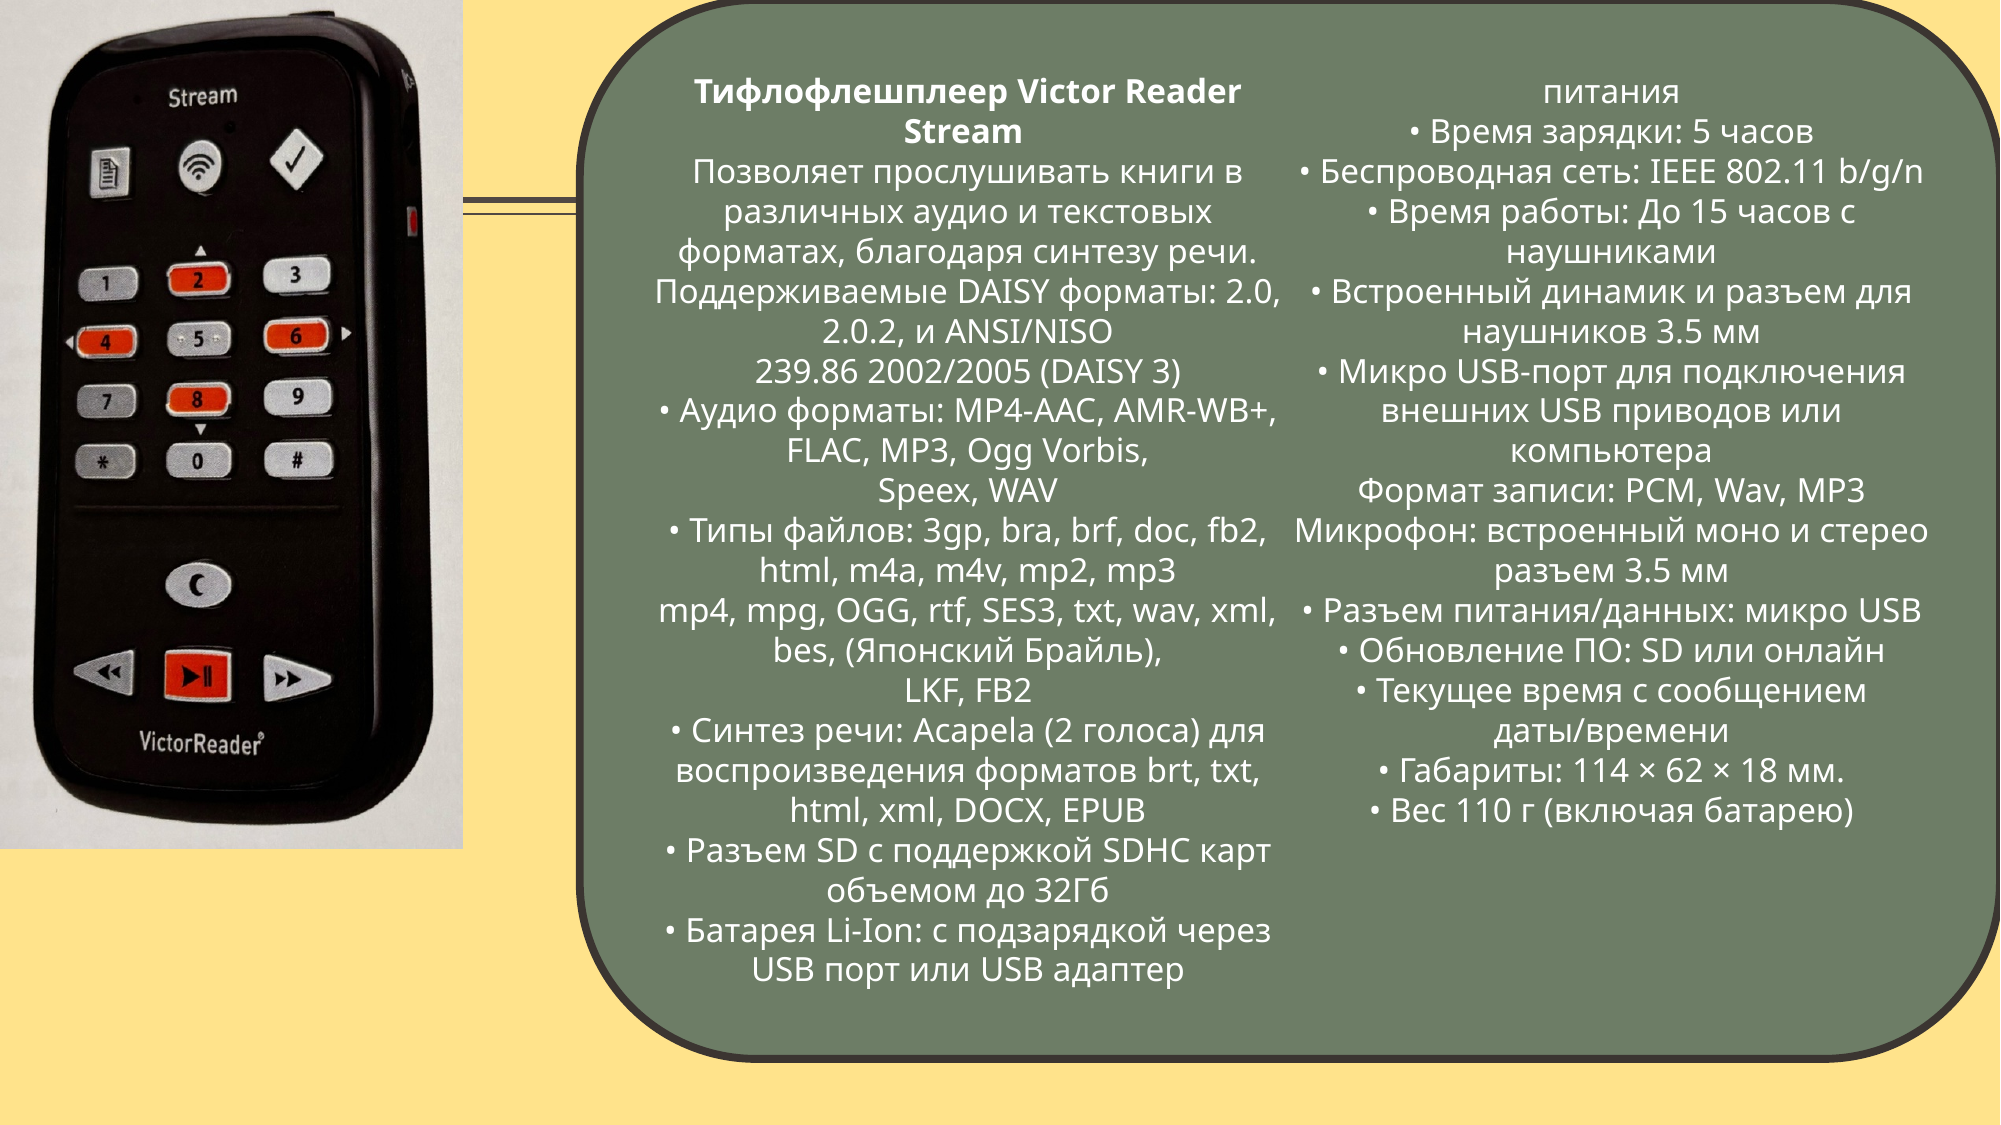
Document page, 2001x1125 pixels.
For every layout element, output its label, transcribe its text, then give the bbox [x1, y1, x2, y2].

picture [0, 0, 463, 849]
text_box Тифлофлешплеер Victor Reader Stream Позволяет прослушивать книги в различных аудио и текстовых форматах, благодаря синтезу речи. Поддерживаемые DAISY форматы: 2.0, 2.0.2, и ANSI/NISO 239.86 2002/2005 (DAISY 3) • Аудио форматы: MP4-AAC, AMR-WB+, FLAC, MP3, Ogg Vorbis, Speex, WAV • Типы файлов: 3gp, bra, brf, doc, fb2, html, m4a, m4v, mp2, mp3 mp4, mpg, OGG, rtf, SES3, txt, wav, xml, bes, (Японский Брайль), LKF, FB2 • Синтез речи: Acapela (2 голоса) для воспроизведения форматов brt, txt, html, xml, DOCX, EPUB • Разъем SD с поддержкой SDHC карт объемом до 32Гб • Батарея Li-Ion: с подзарядкой через USB порт или USB адаптер питания • Время зарядки: 5 часов • Беспроводная сеть: IEEE 802.11 b/g/n • Время работы: До 15 часов с наушниками • Встроенный динамик и разъем для наушников 3.5 мм • Микро USB-порт для подключения внешних USB приводов или компьютера Формат записи: РСМ, Wav, MP3 Микрофон: встроенный моно и стерео разъем 3.5 мм • Разъем питания/данных: микро USB • Обновление ПО: SD или онлайн • Текущее время с сообщением даты/времени • Габариты: 114 × 62 × 18 мм. • Вес 110 г (включая батарею) [575, 0, 2000, 1063]
